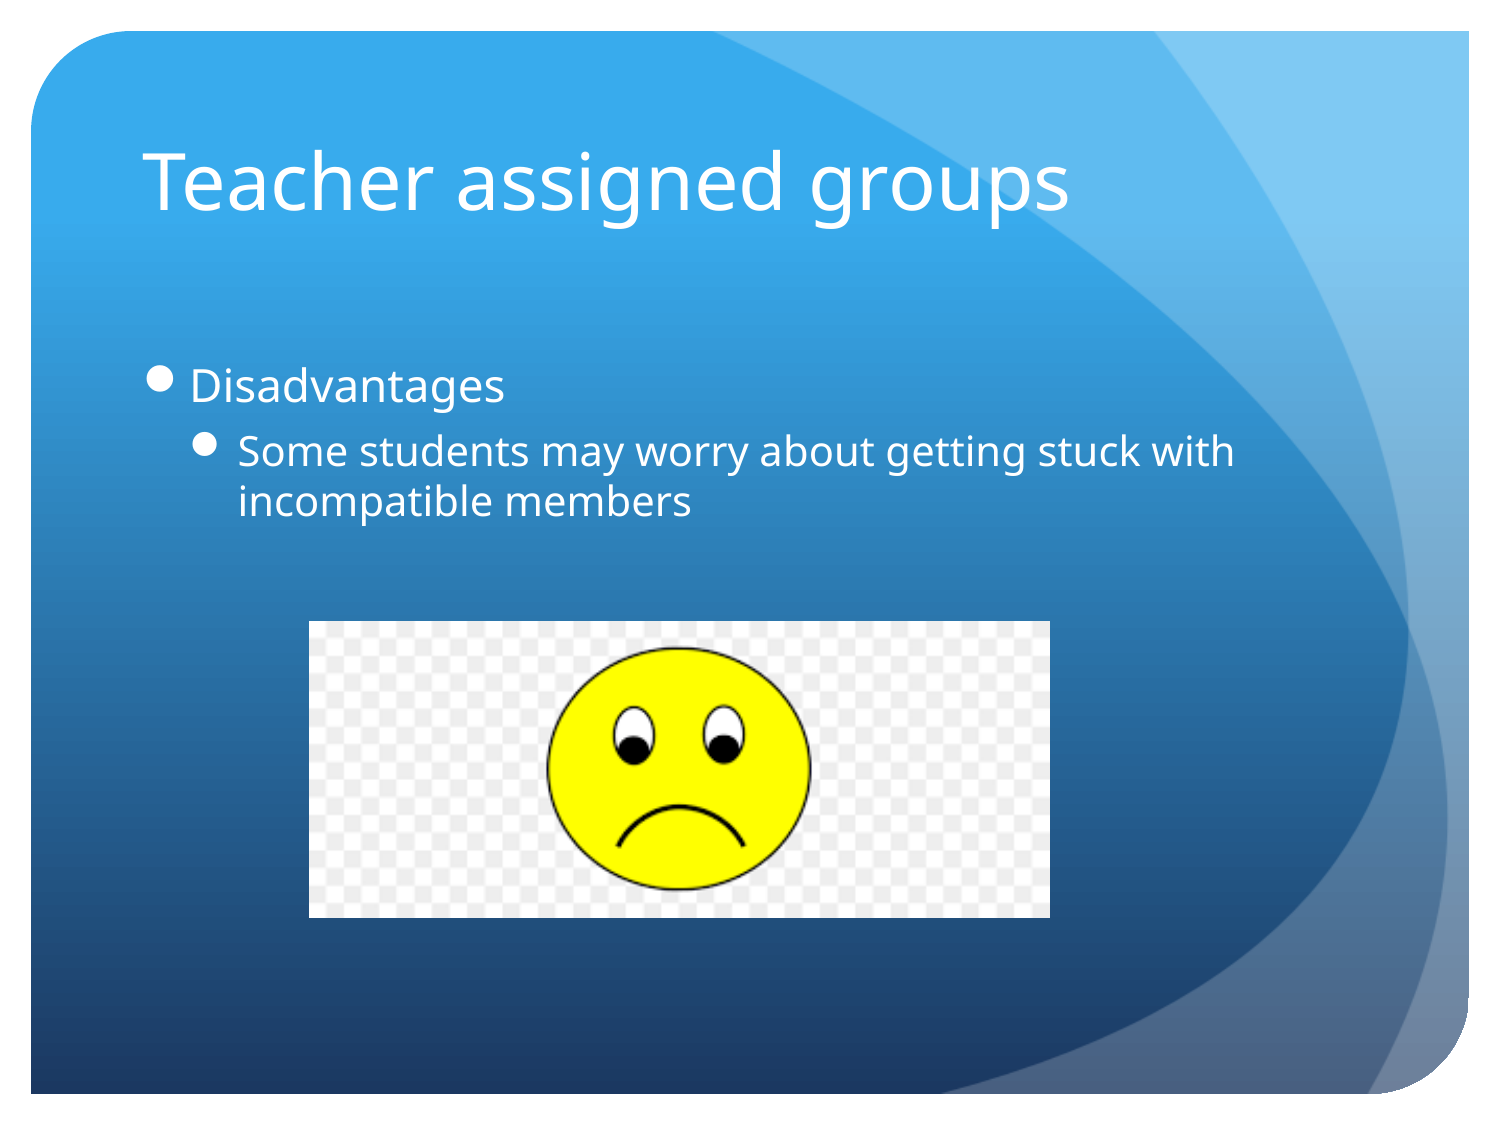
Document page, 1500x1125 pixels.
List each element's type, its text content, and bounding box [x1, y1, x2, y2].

list Disadvantages Some students may worry about getting stuck with incompatible members [127, 349, 1372, 991]
title Teacher assigned groups [127, 62, 1372, 234]
picture [24, 30, 1473, 1094]
